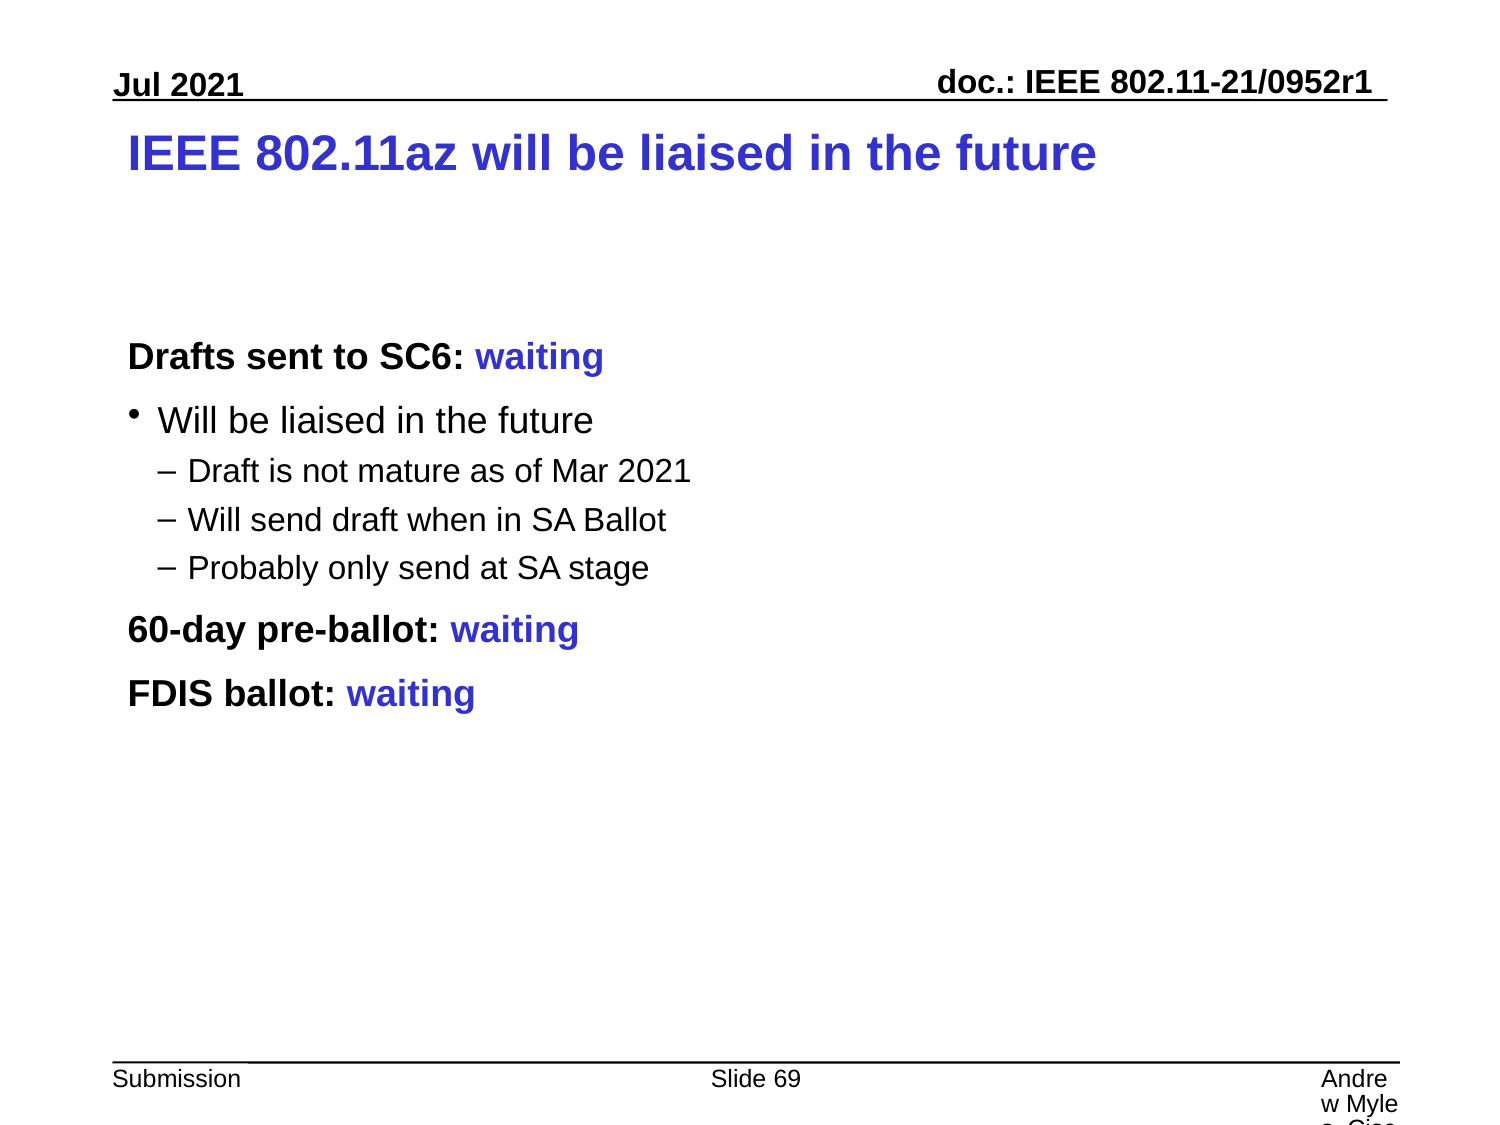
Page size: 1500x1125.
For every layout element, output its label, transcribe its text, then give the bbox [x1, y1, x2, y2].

list Drafts sent to SC6: waiting Will be liaised in the future Draft is not mature as of Mar 2021 Will send draft when in SA Ballot Probably only send at SA stage 60-day pre-ballot: waiting FDIS ballot: waiting [112, 324, 1388, 1000]
footer Andrew Myles, Cisco [1320, 1061, 1402, 1093]
slide_number Slide 69 [709, 1061, 803, 1093]
title IEEE 802.11az will be liaised in the future [112, 112, 1388, 288]
